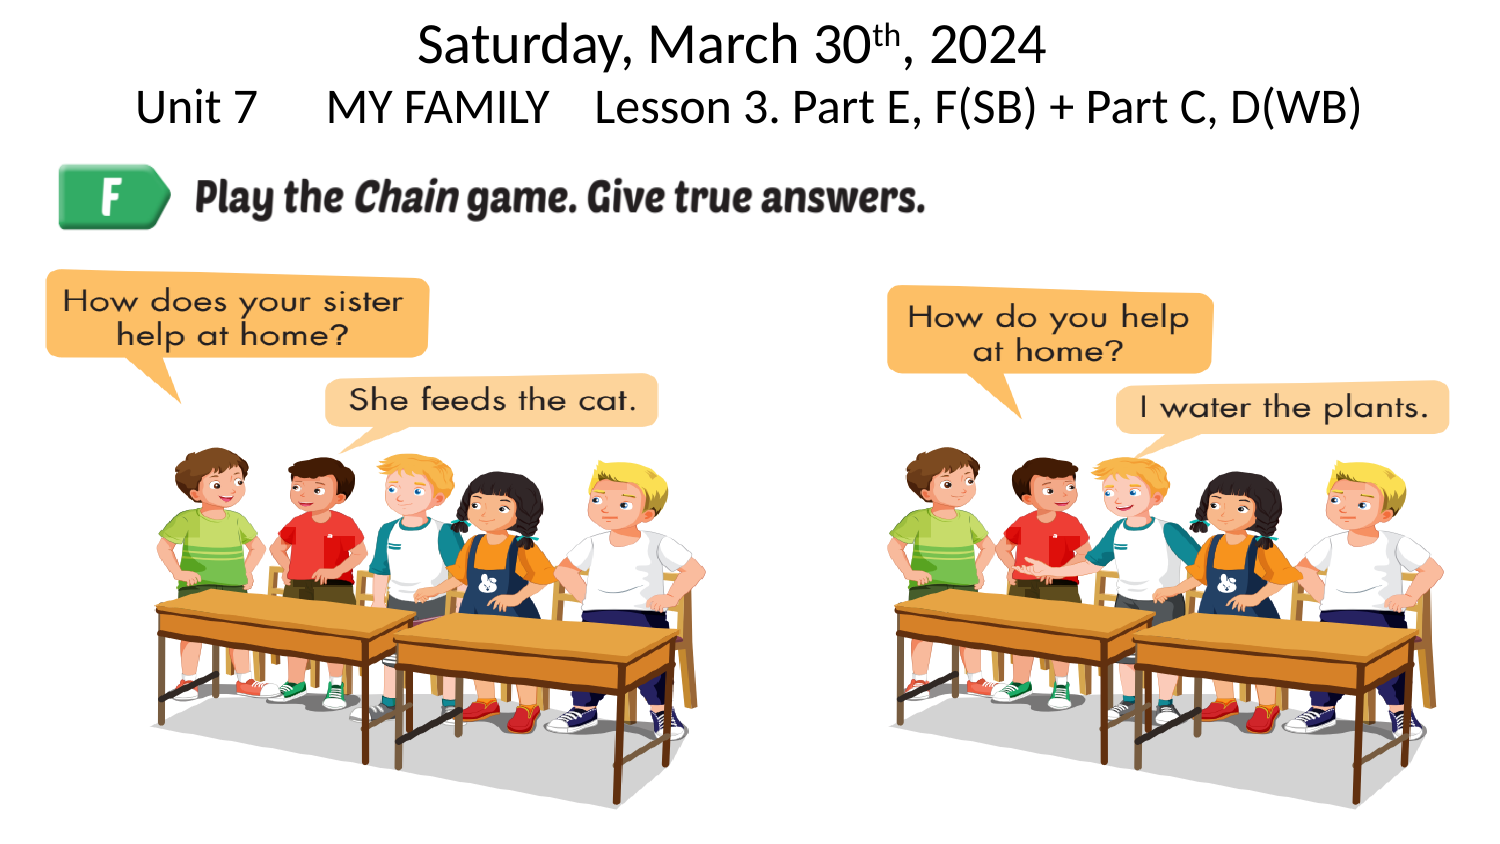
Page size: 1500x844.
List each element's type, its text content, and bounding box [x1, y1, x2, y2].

picture [17, 148, 1483, 824]
text_box Saturday, March 30th, 2024 [301, 0, 1164, 68]
text_box Unit 7 MY FAMILY Lesson 3. Part E, F(SB) + Part C, D(WB) [123, 68, 1382, 140]
